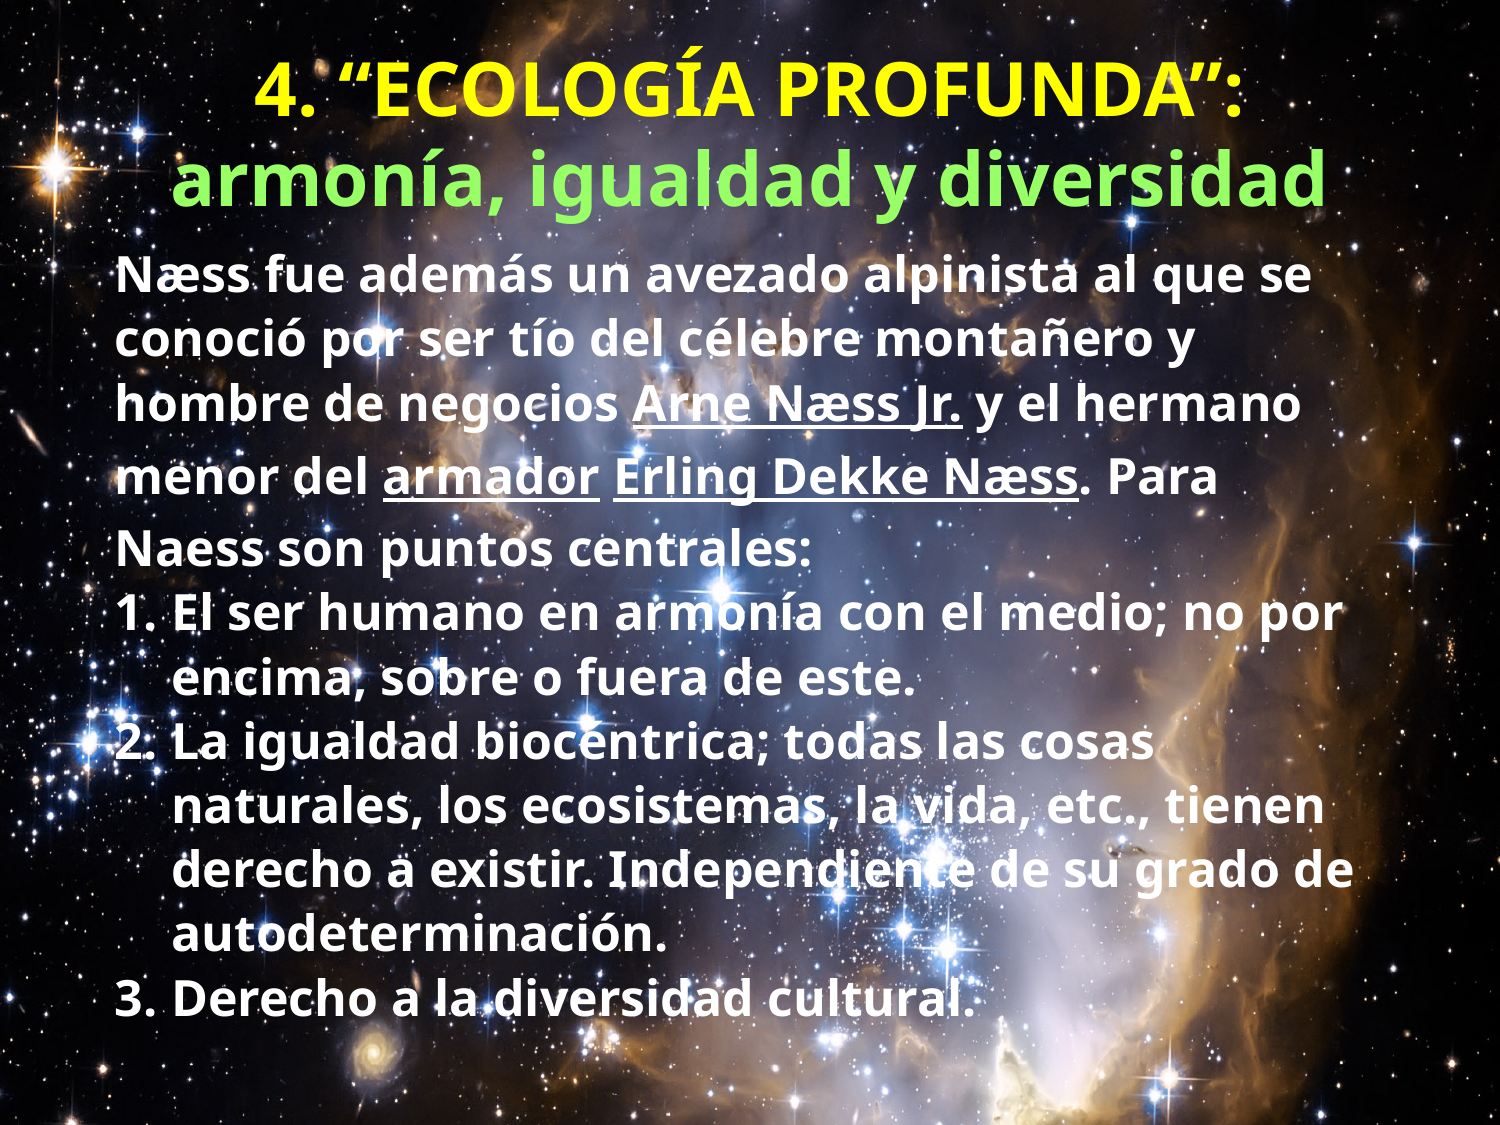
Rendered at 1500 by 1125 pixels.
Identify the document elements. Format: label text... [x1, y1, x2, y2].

text_box Næss fue además un avezado alpinista al que se conoció por ser tío del célebre montañero y hombre de negocios Arne Næss Jr. y el hermano menor del armador Erling Dekke Næss. ​Para Naess son puntos centrales: El ser humano en armonía con el medio; no por encima, sobre o fuera de este. La igualdad biocéntrica; todas las cosas naturales, los ecosistemas, la vida, etc., tienen derecho a existir. Independiente de su grado de autodeterminación. Derecho a la diversidad cultural. [100, 230, 1388, 1034]
title 4. “ECOLOGÍA PROFUNDA”: armonía, igualdad y diversidad [75, 37, 1425, 225]
picture [0, 0, 1500, 1125]
